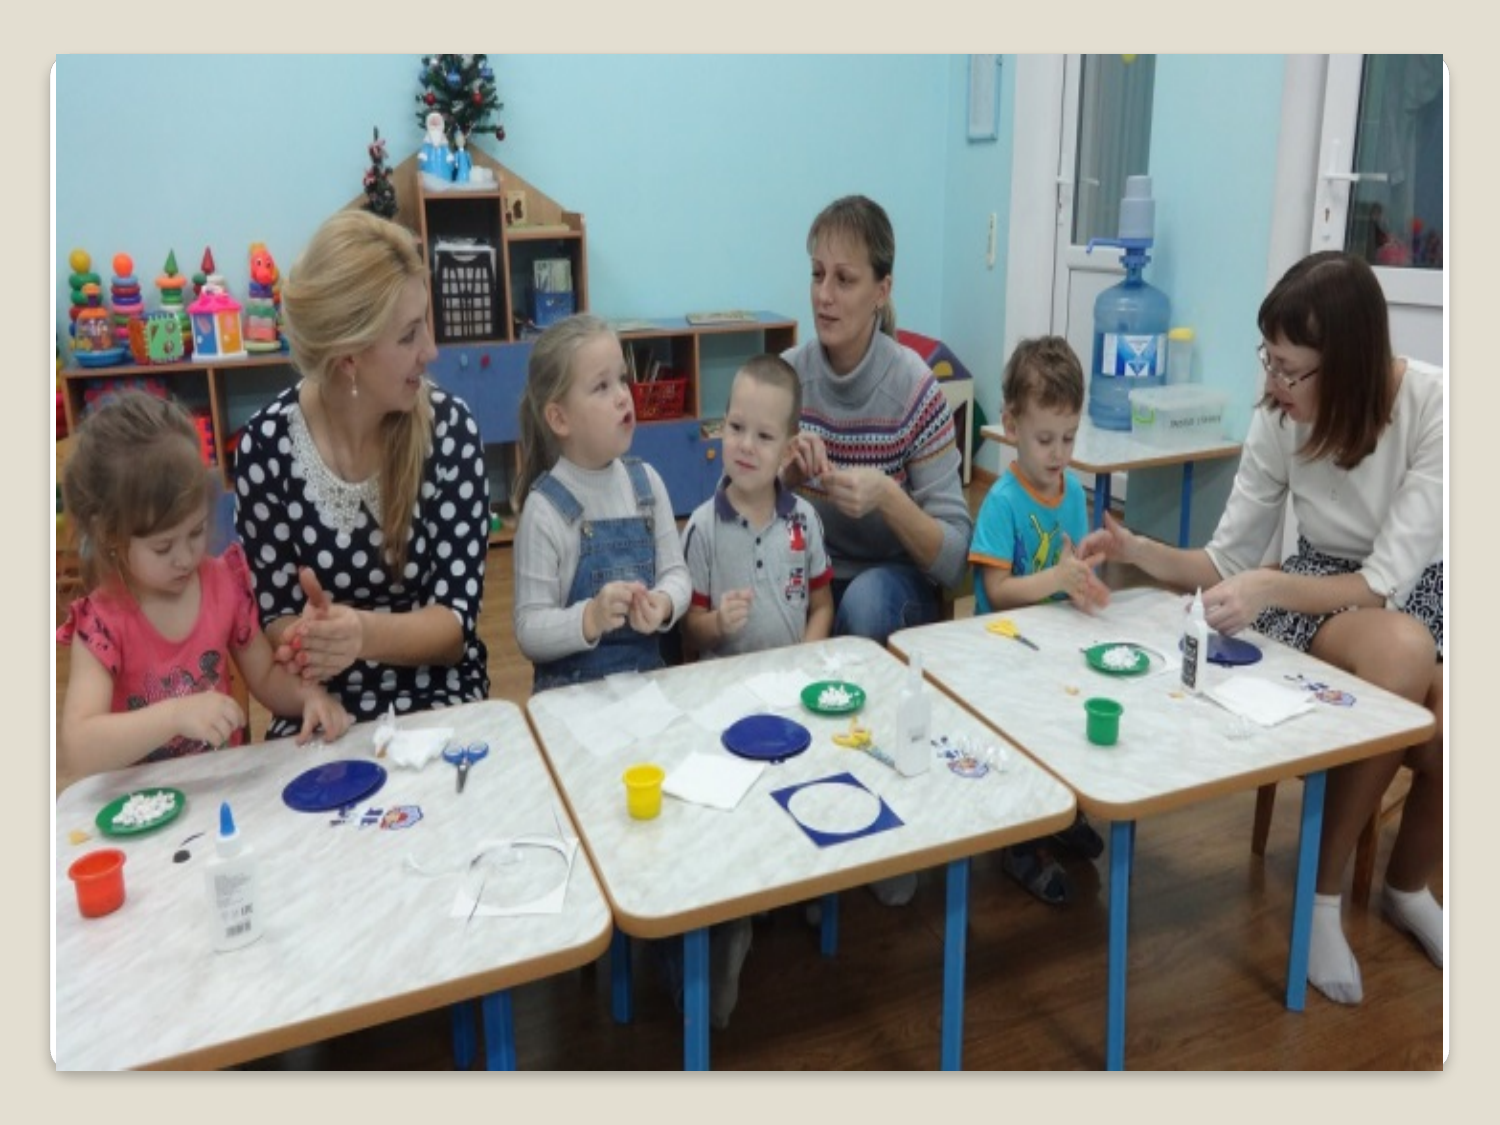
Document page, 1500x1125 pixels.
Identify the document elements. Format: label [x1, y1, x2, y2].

picture [56, 54, 1444, 1071]
